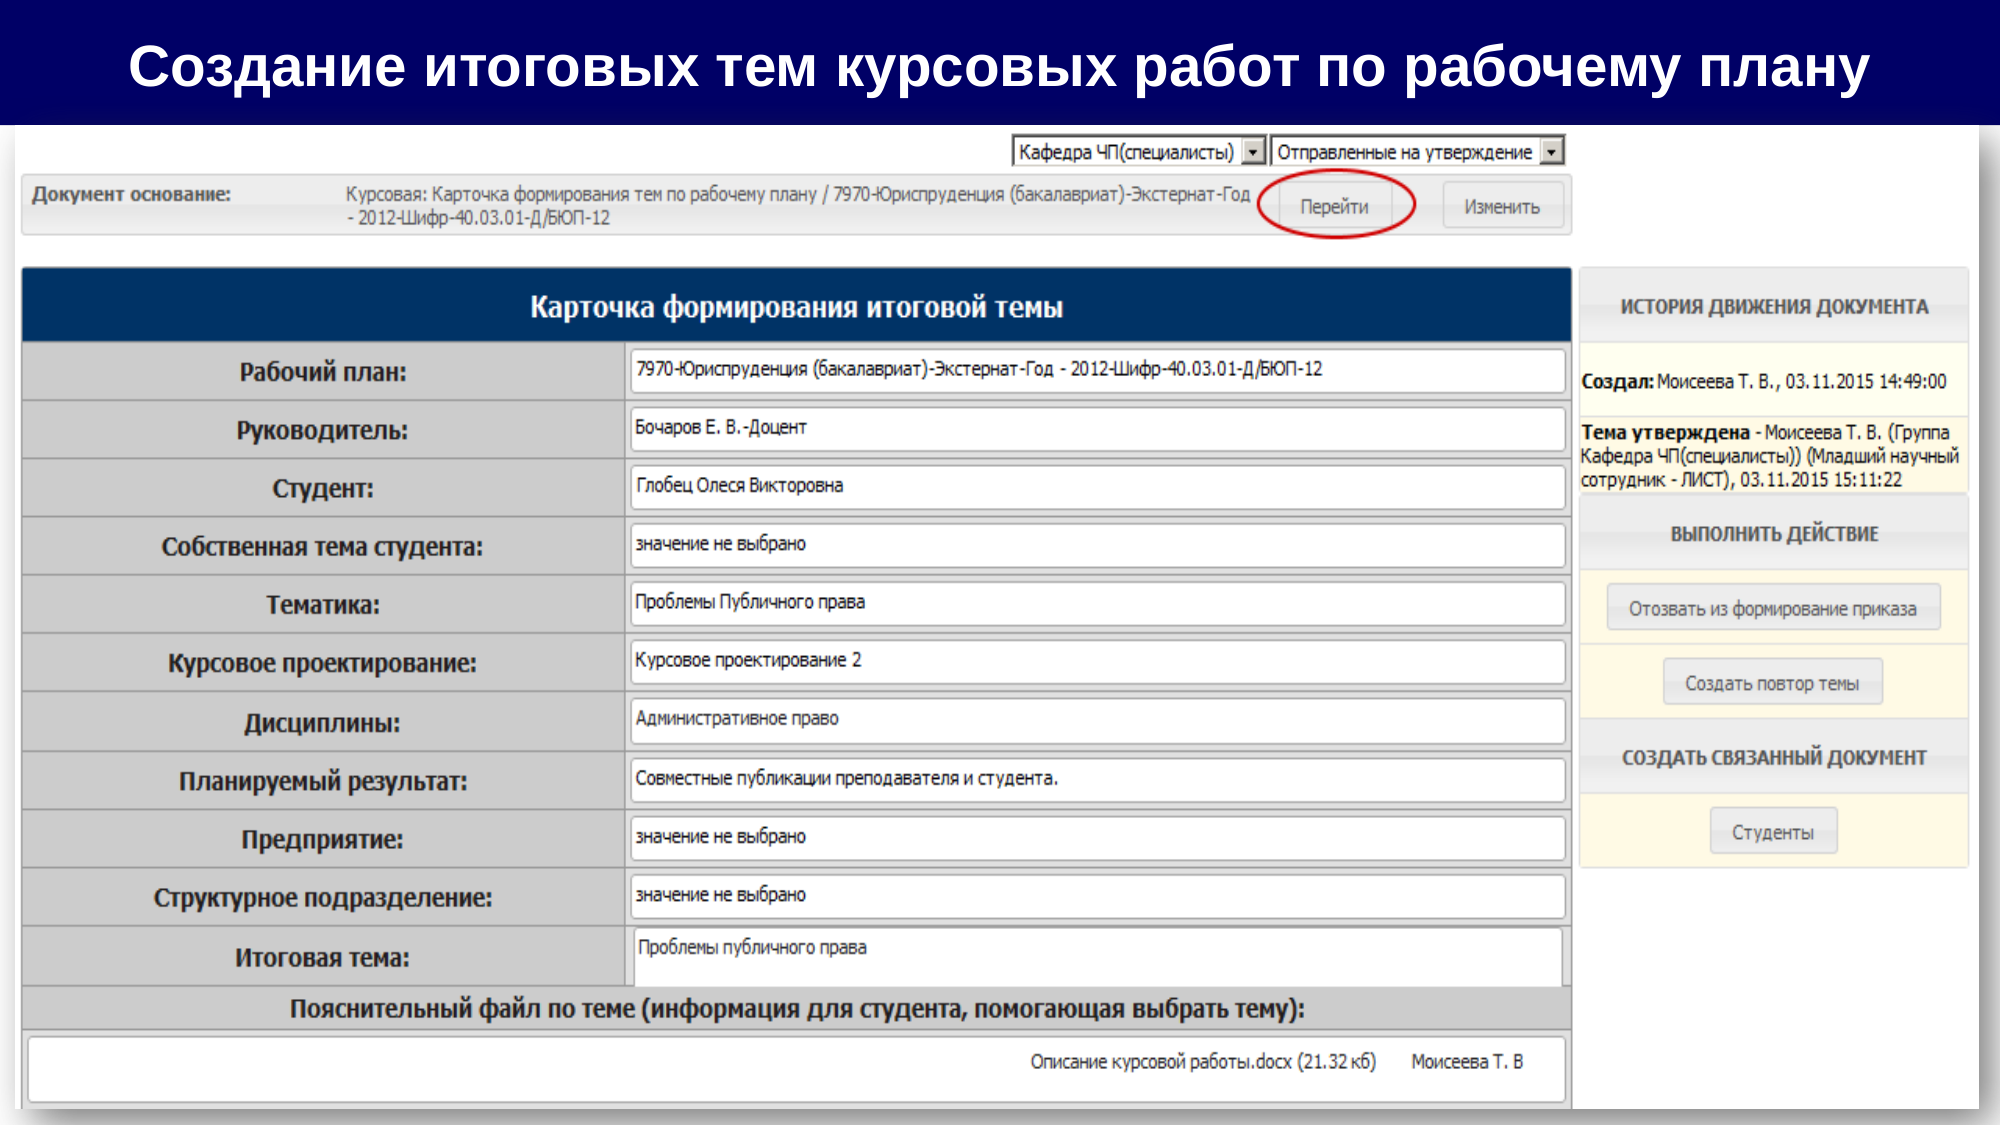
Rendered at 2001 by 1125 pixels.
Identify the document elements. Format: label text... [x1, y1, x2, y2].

text_box Создание итоговых тем курсовых работ по рабочему плану [0, 0, 2000, 126]
picture [15, 124, 1979, 1109]
